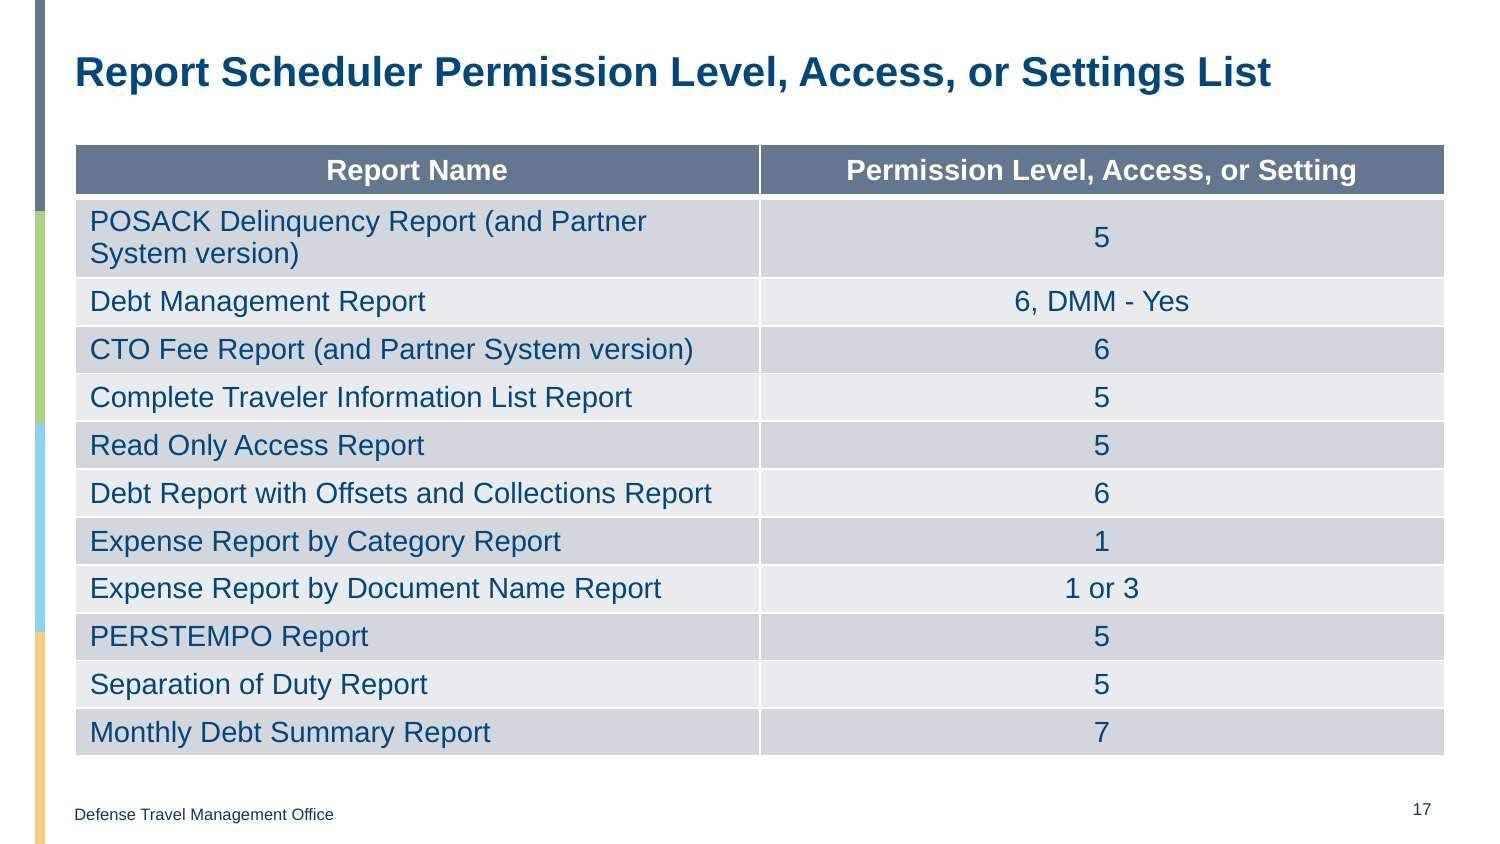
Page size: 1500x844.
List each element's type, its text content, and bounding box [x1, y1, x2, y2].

table_cell 1 or 3 [761, 566, 1444, 612]
table_cell POSACK Delinquency Report (and Partner System version) [76, 200, 759, 277]
slide_number 17 [1400, 798, 1445, 828]
table_cell 6, DMM - Yes [761, 279, 1444, 325]
table_cell Expense Report by Category Report [76, 518, 759, 564]
table_cell 5 [761, 374, 1444, 420]
table_cell 5 [761, 422, 1444, 468]
table_cell Debt Report with Offsets and Collections Report [76, 470, 759, 516]
table_cell Separation of Duty Report [76, 661, 759, 707]
table_cell 5 [761, 661, 1444, 707]
table_cell 6 [761, 327, 1444, 373]
table_header Permission Level, Access, or Setting [761, 145, 1444, 194]
table_cell Read Only Access Report [76, 422, 759, 468]
table_cell Expense Report by Document Name Report [76, 566, 759, 612]
table_cell Debt Management Report [76, 279, 759, 325]
table_cell 5 [761, 614, 1444, 660]
table_cell Complete Traveler Information List Report [76, 374, 759, 420]
table_cell 1 [761, 518, 1444, 564]
table_cell 7 [761, 709, 1444, 755]
table_cell 5 [761, 200, 1444, 277]
table_cell PERSTEMPO Report [76, 614, 759, 660]
table_cell CTO Fee Report (and Partner System version) [76, 327, 759, 373]
table_cell 6 [761, 470, 1444, 516]
table_header Report Name [76, 145, 759, 194]
table_cell Monthly Debt Summary Report [76, 709, 759, 755]
title Report Scheduler Permission Level, Access, or Settings List [74, 44, 1445, 127]
